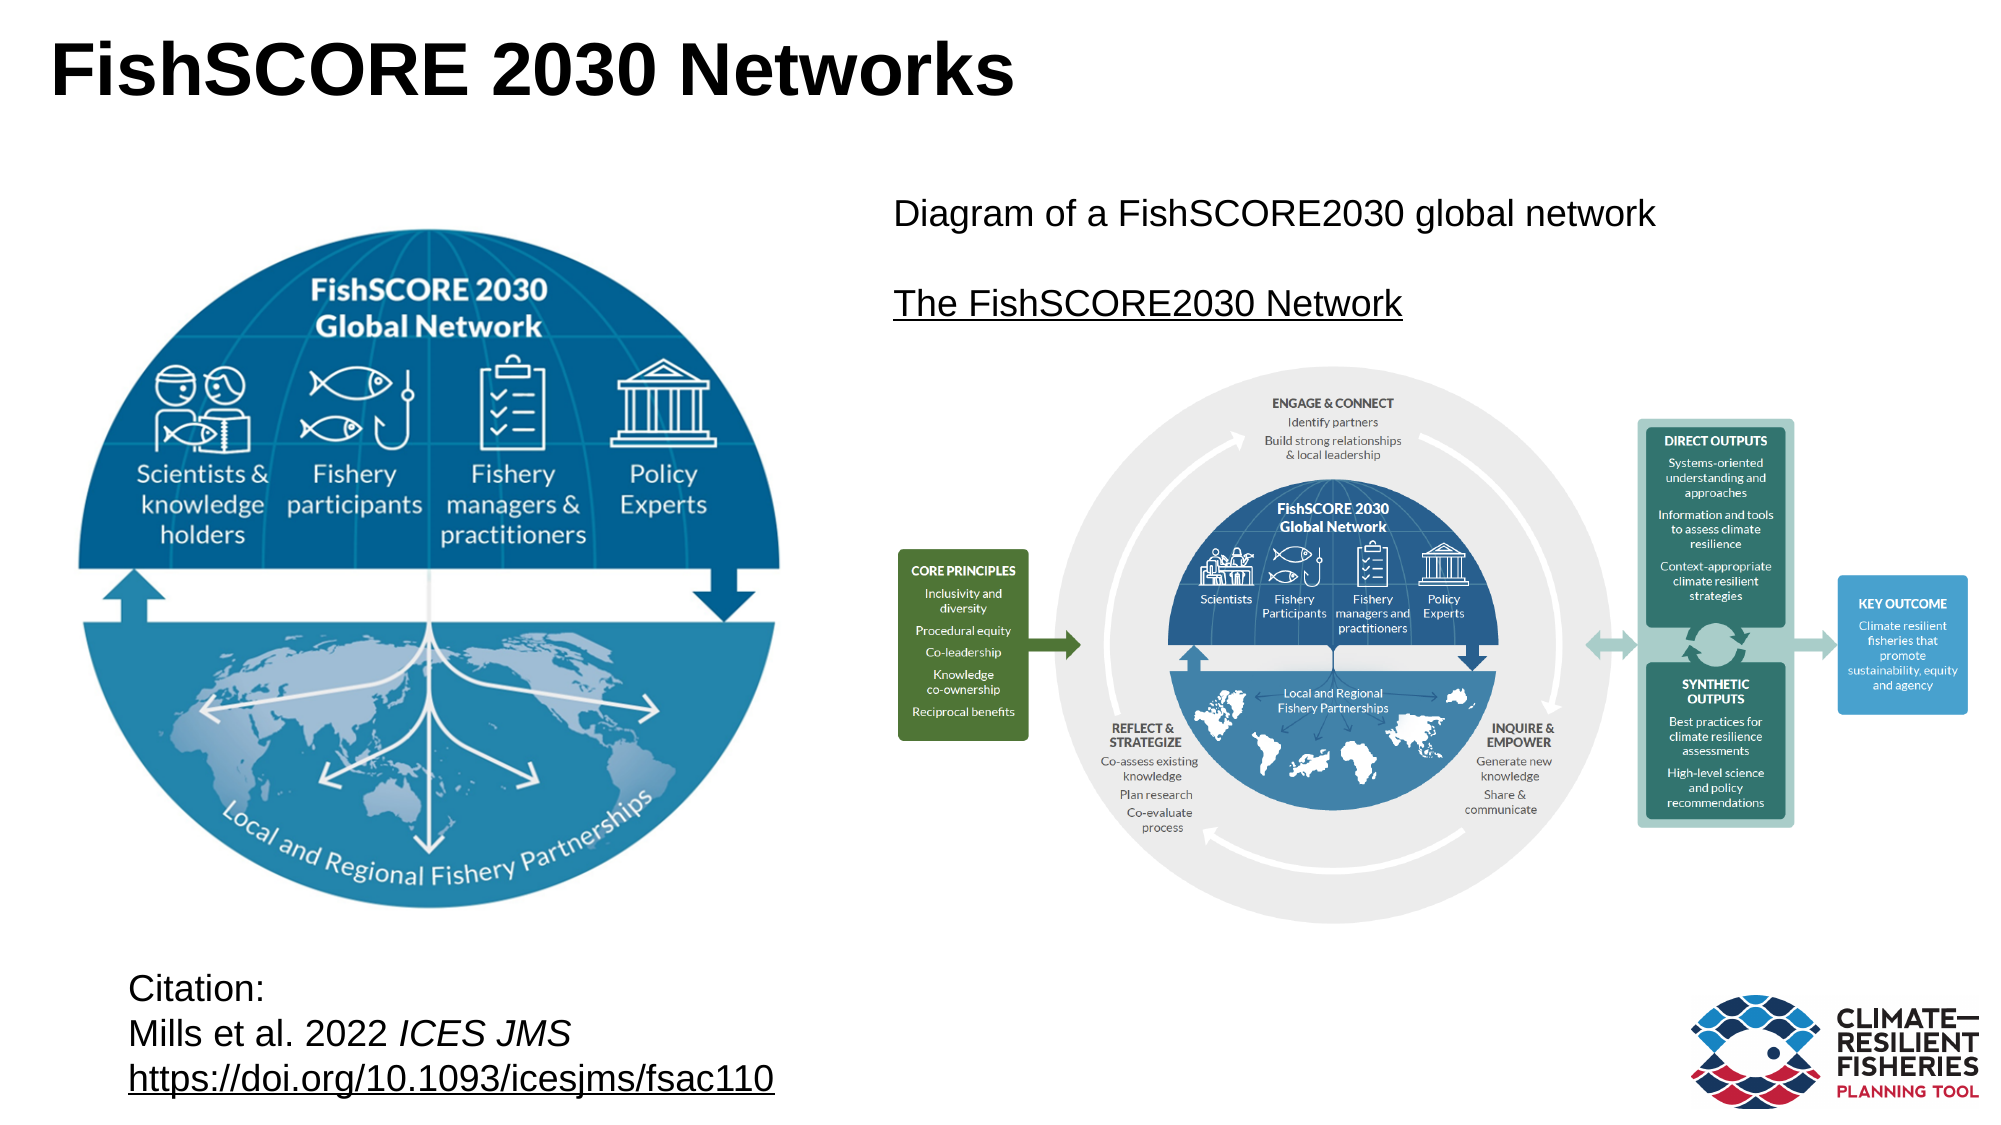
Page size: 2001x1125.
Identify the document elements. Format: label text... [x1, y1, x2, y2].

picture [878, 345, 1989, 928]
text_box FishSCORE 2030 Networks [35, 23, 1943, 241]
text_box Citation: Mills et al. 2022 ICES JMS https://doi.org/10.1093/icesjms/fsac110 [113, 956, 815, 1107]
picture [1691, 995, 1979, 1109]
picture [48, 202, 814, 929]
text_box Diagram of a FishSCORE2030 global network The FishSCORE2030 Network [878, 241, 1807, 345]
